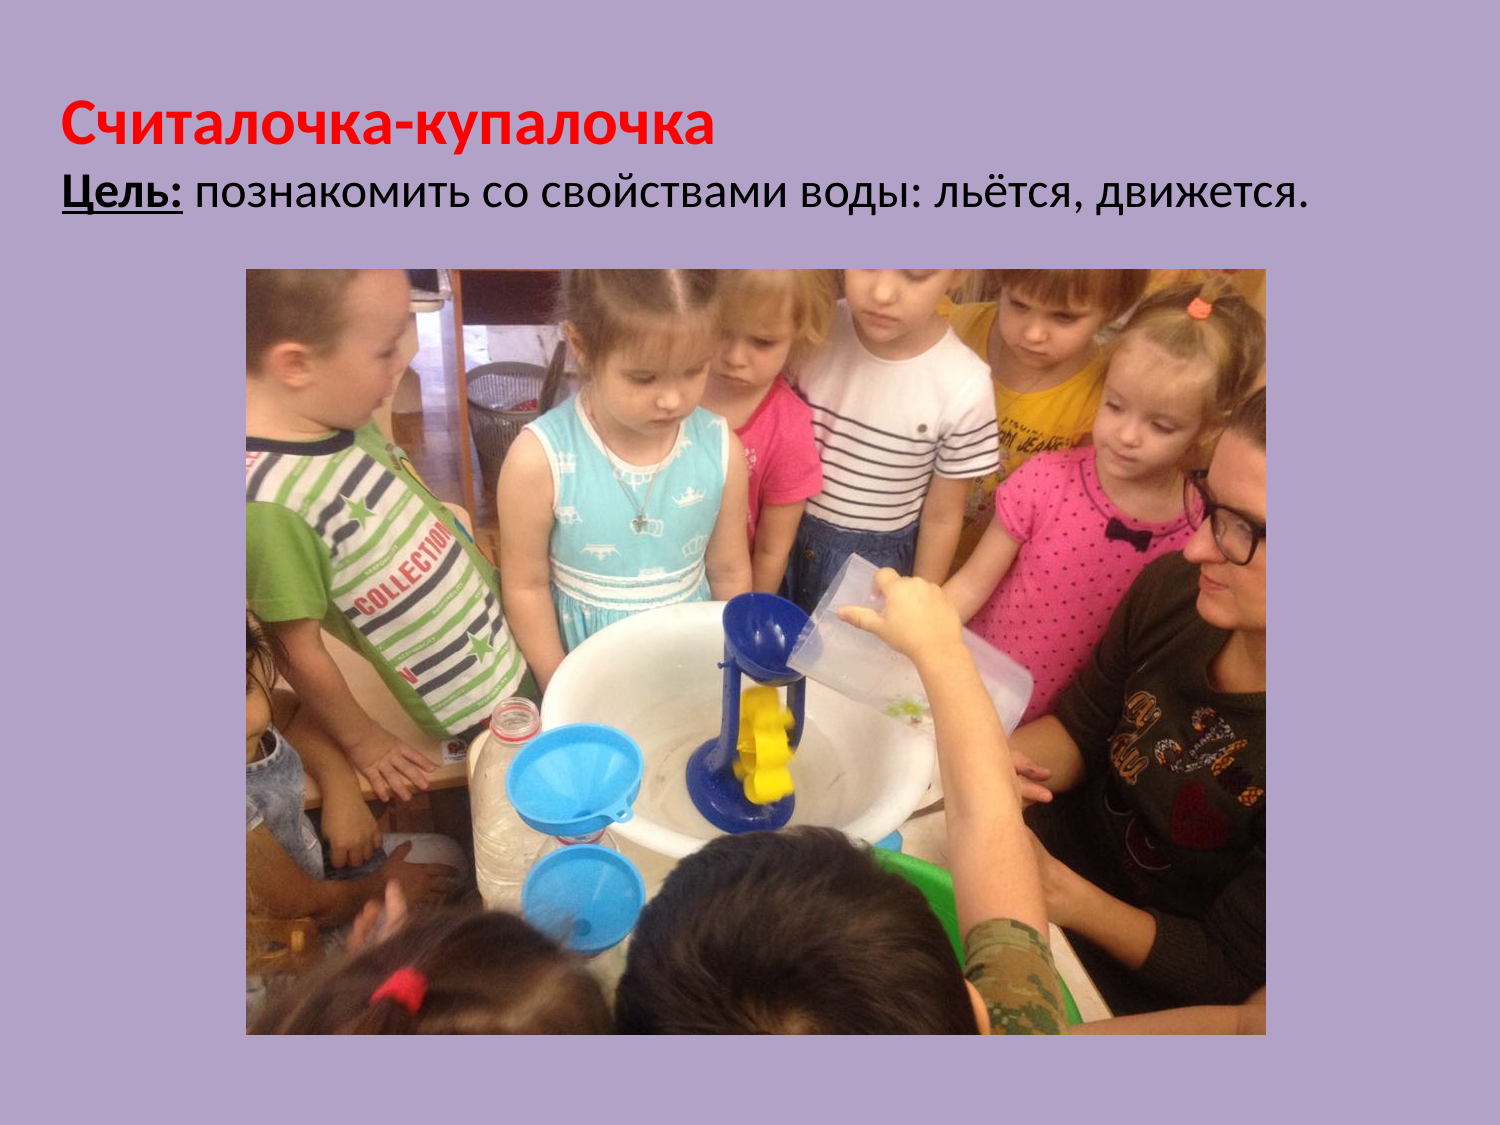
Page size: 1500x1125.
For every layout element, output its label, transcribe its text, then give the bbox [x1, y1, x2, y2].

text_box Считалочка-купалочка Цель: познакомить со свойствами воды: льётся, движется. [46, 70, 1395, 270]
picture [245, 269, 1266, 1035]
